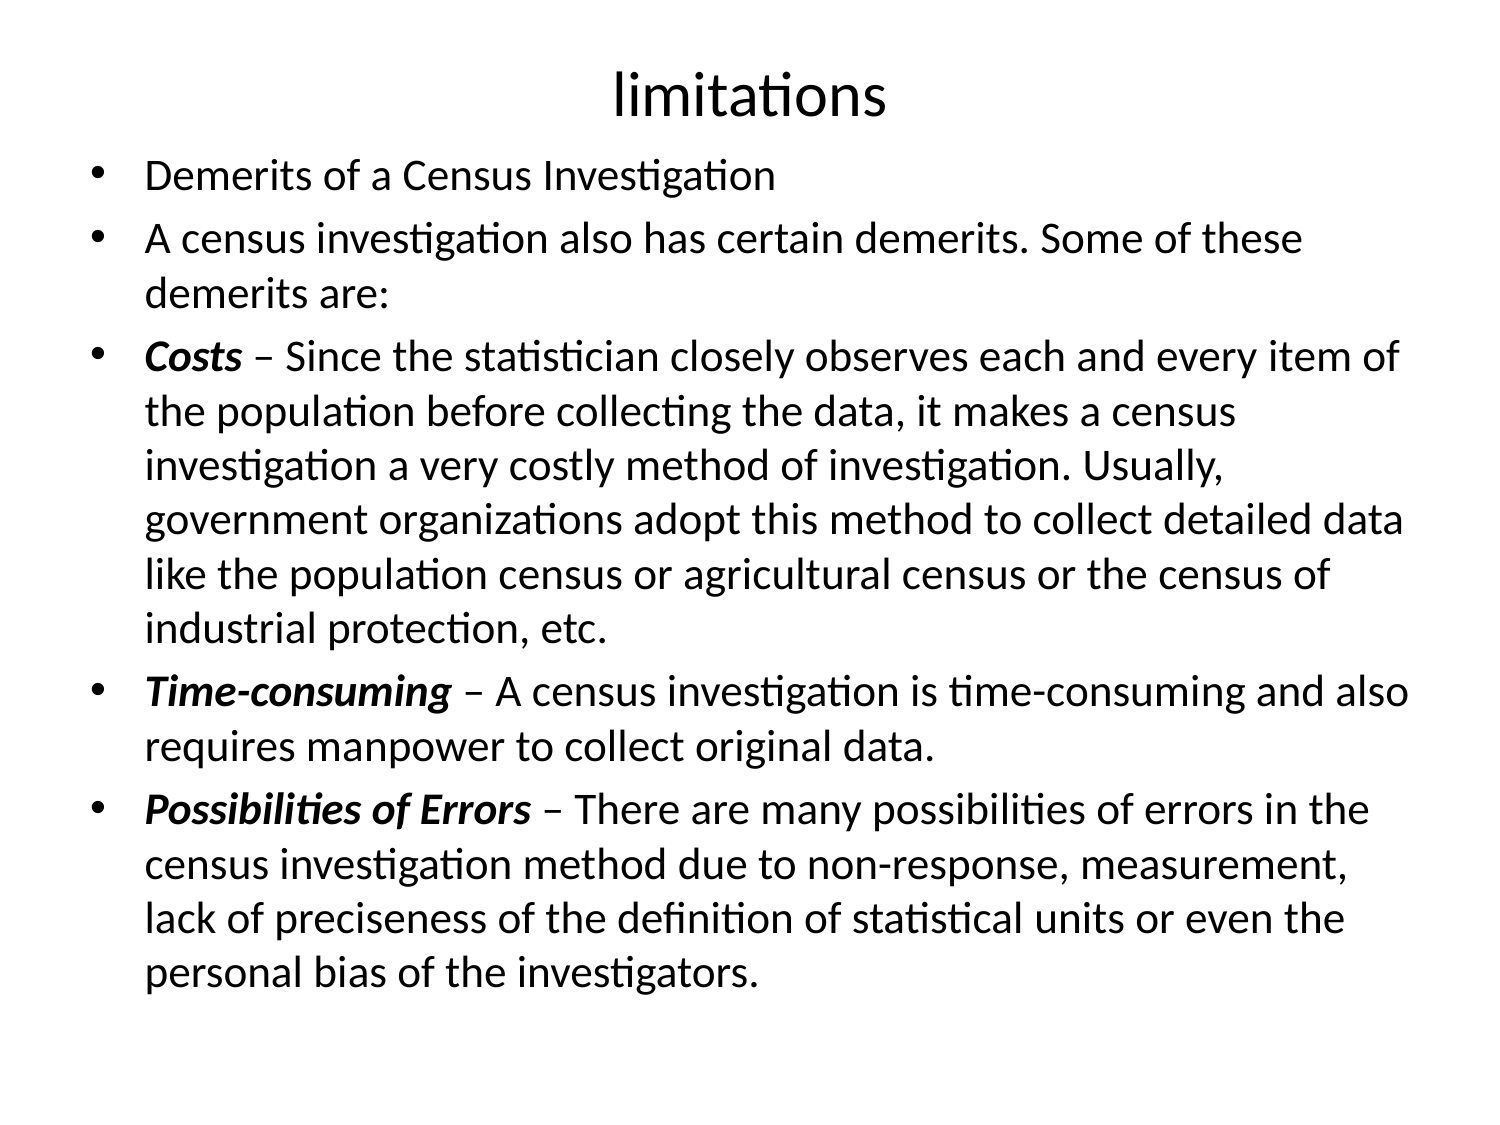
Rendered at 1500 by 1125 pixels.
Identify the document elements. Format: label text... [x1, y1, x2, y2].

title limitations [75, 45, 1425, 137]
list Demerits of a Census Investigation A census investigation also has certain demerits. Some of these demerits are: Costs – Since the statistician closely observes each and every item of the population before collecting the data, it makes a census investigation a very costly method of investigation. Usually, government organizations adopt this method to collect detailed data like the population census or agricultural census or the census of industrial protection, etc. Time-consuming – A census investigation is time-consuming and also requires manpower to collect original data. Possibilities of Errors – There are many possibilities of errors in the census investigation method due to non-response, measurement, lack of preciseness of the definition of statistical units or even the personal bias of the investigators. [75, 137, 1425, 1005]
